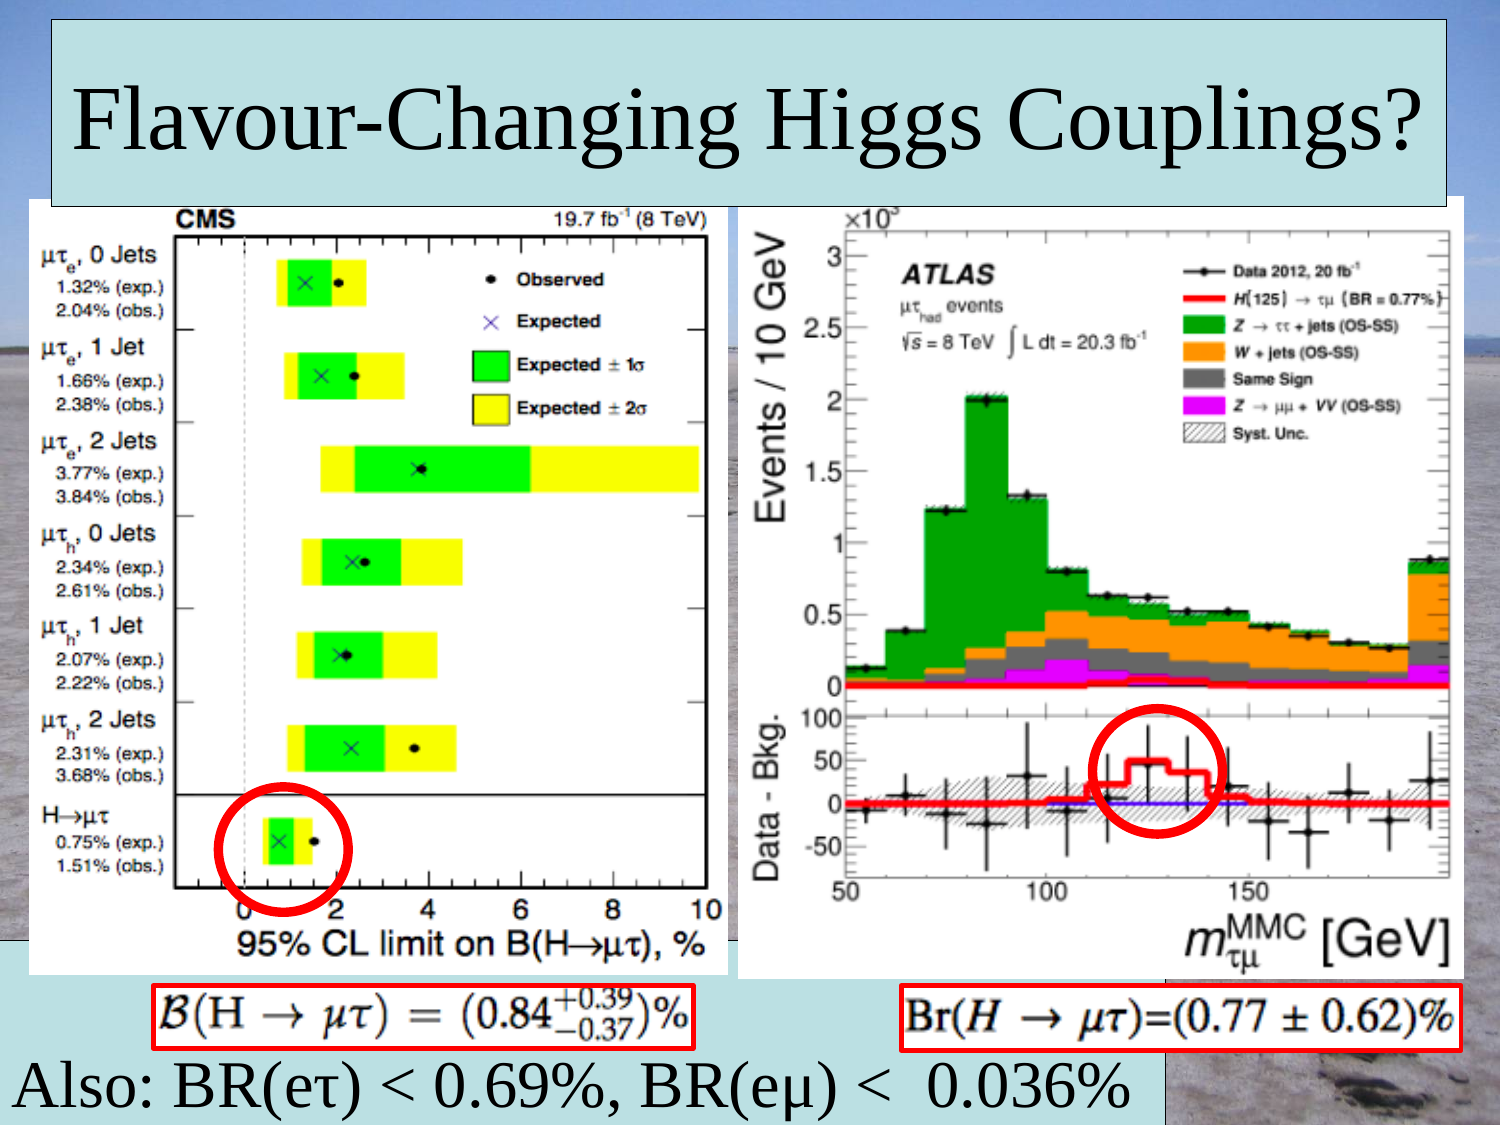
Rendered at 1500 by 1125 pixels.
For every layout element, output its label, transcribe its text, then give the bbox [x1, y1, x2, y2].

picture [0, 0, 1500, 1125]
title Flavour-Changing Higgs Couplings? [51, 19, 1447, 199]
picture [155, 987, 692, 1047]
text_box Also: BR(eτ) < 0.69%, BR(eμ) < 0.036% [0, 940, 1166, 1125]
picture [903, 987, 1459, 1049]
